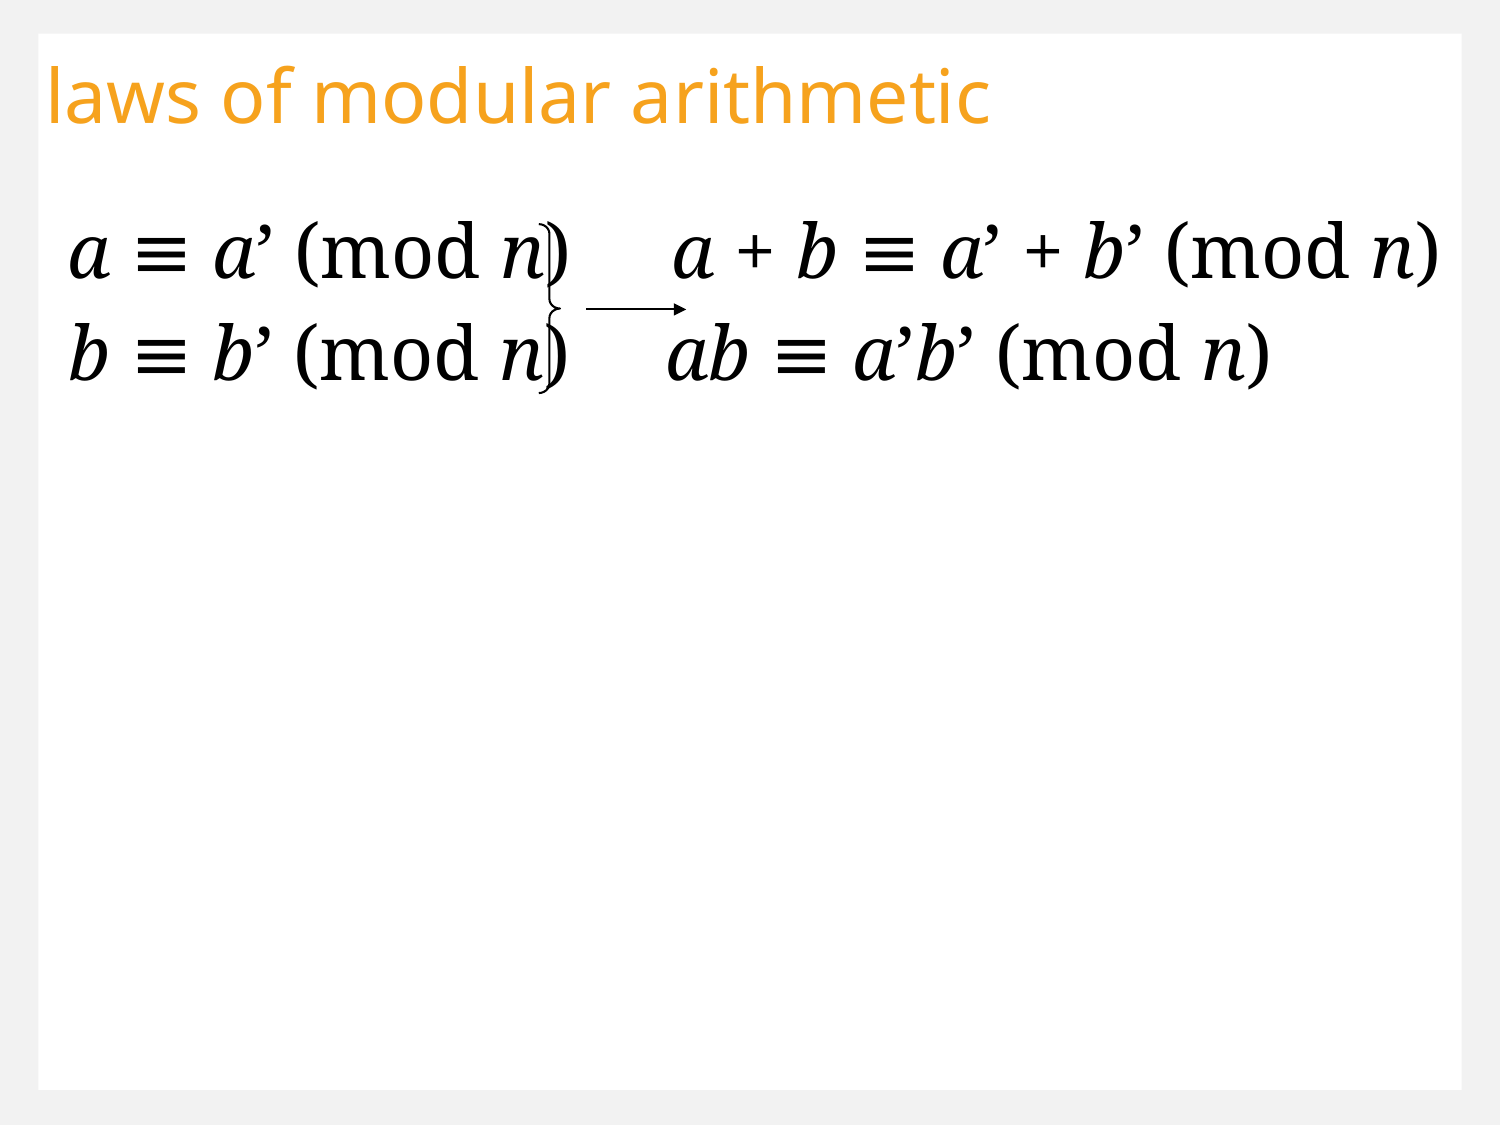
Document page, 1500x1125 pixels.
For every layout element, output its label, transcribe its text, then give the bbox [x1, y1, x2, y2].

text_box a ≡ a’ (mod n) [52, 196, 587, 302]
text_box ab ≡ a’b’ (mod n) [650, 298, 1288, 404]
text_box b ≡ b’ (mod n) [54, 298, 585, 404]
text_box [538, 223, 561, 394]
text_box a + b ≡ a’ + b’ (mod n) [657, 196, 1456, 302]
text_box laws of modular arithmetic [30, 41, 1007, 147]
